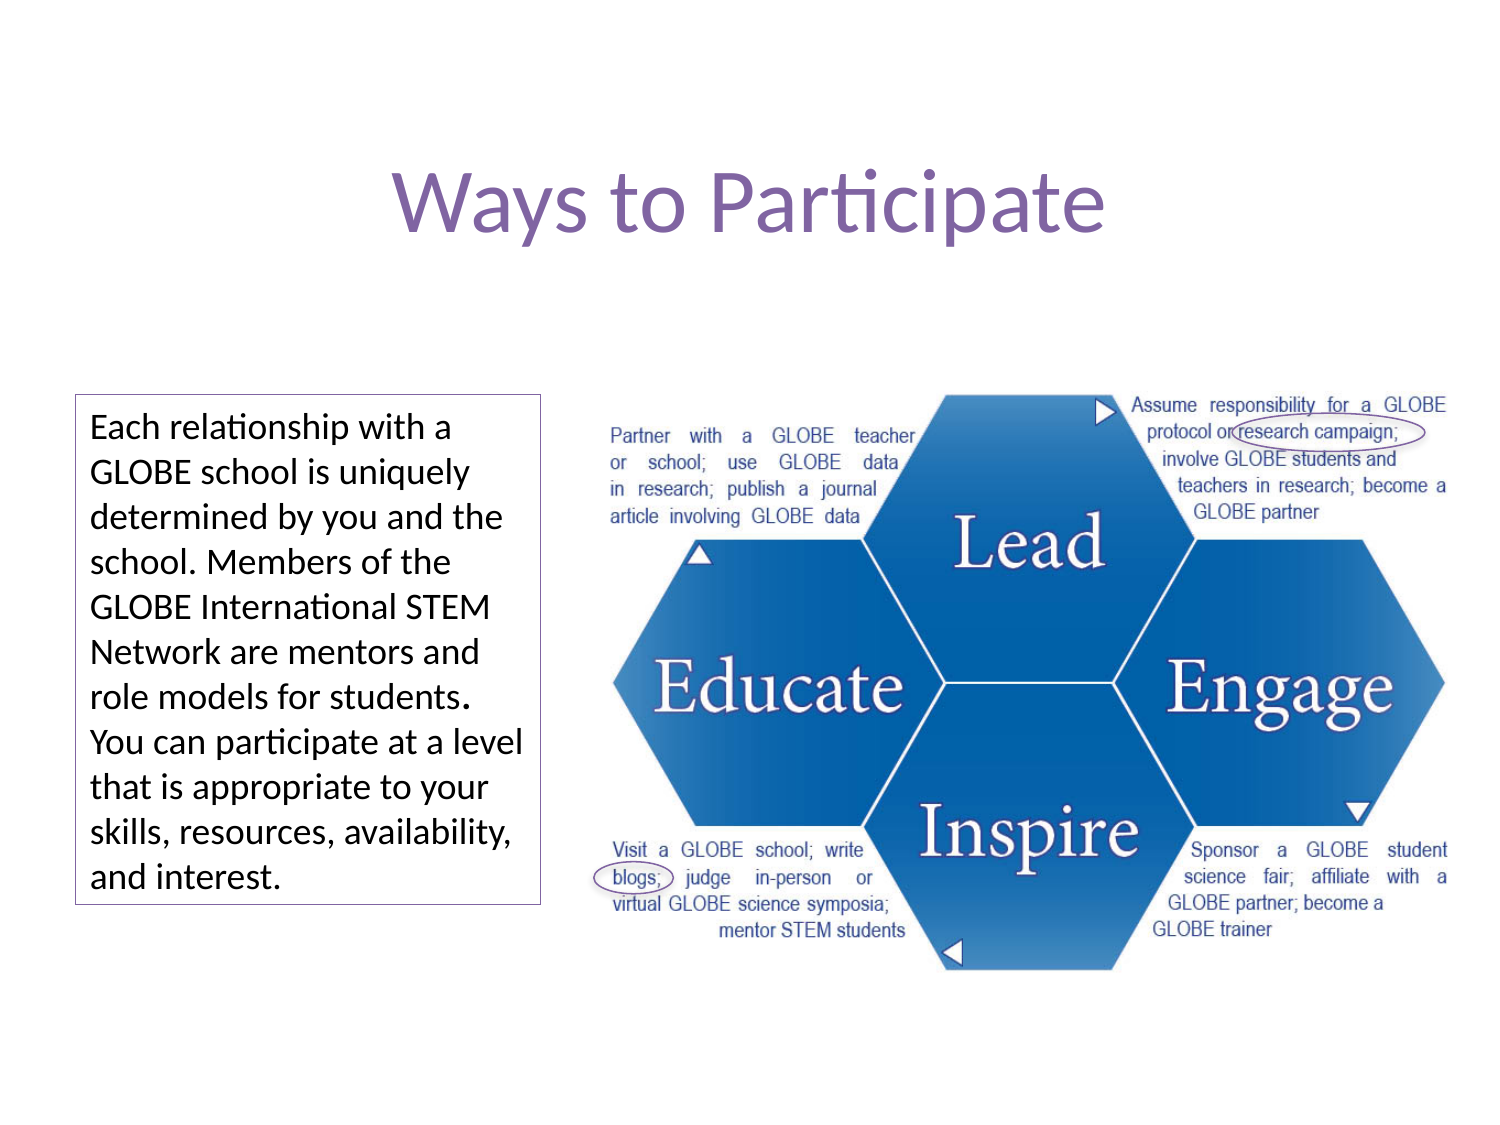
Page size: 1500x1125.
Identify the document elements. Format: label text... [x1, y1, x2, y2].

picture [593, 347, 1465, 1021]
title Ways to Participate [75, 101, 1425, 290]
text_box Each relationship with a GLOBE school is uniquely determined by you and the school. Members of the GLOBE International STEM Network are mentors and role models for students. You can participate at a level that is appropriate to your skills, resources, availability, and interest. [75, 394, 541, 905]
